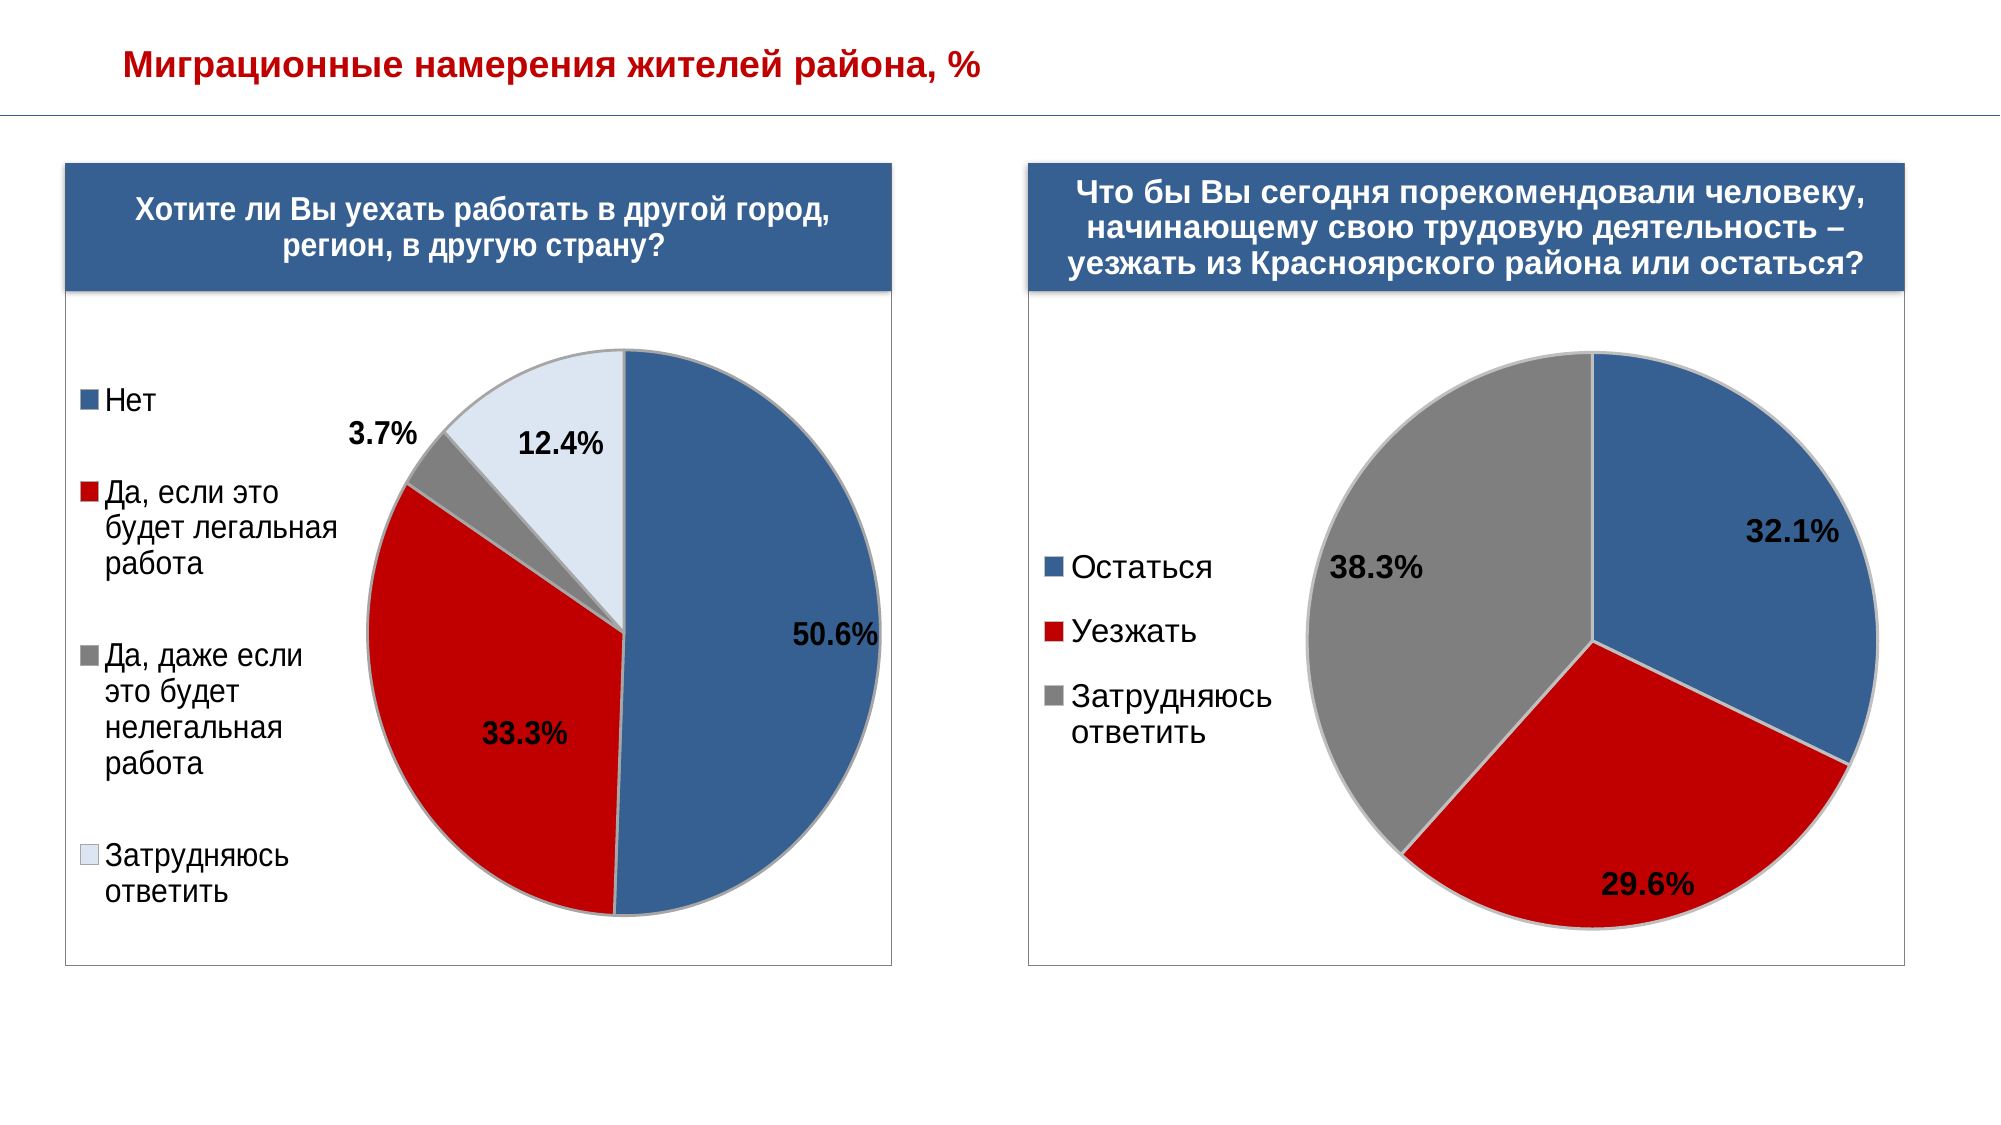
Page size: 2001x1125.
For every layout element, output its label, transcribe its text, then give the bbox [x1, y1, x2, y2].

chart [1021, 159, 1911, 966]
text_box Миграционные намерения жителей района, % [107, 0, 1936, 114]
chart [59, 159, 975, 966]
